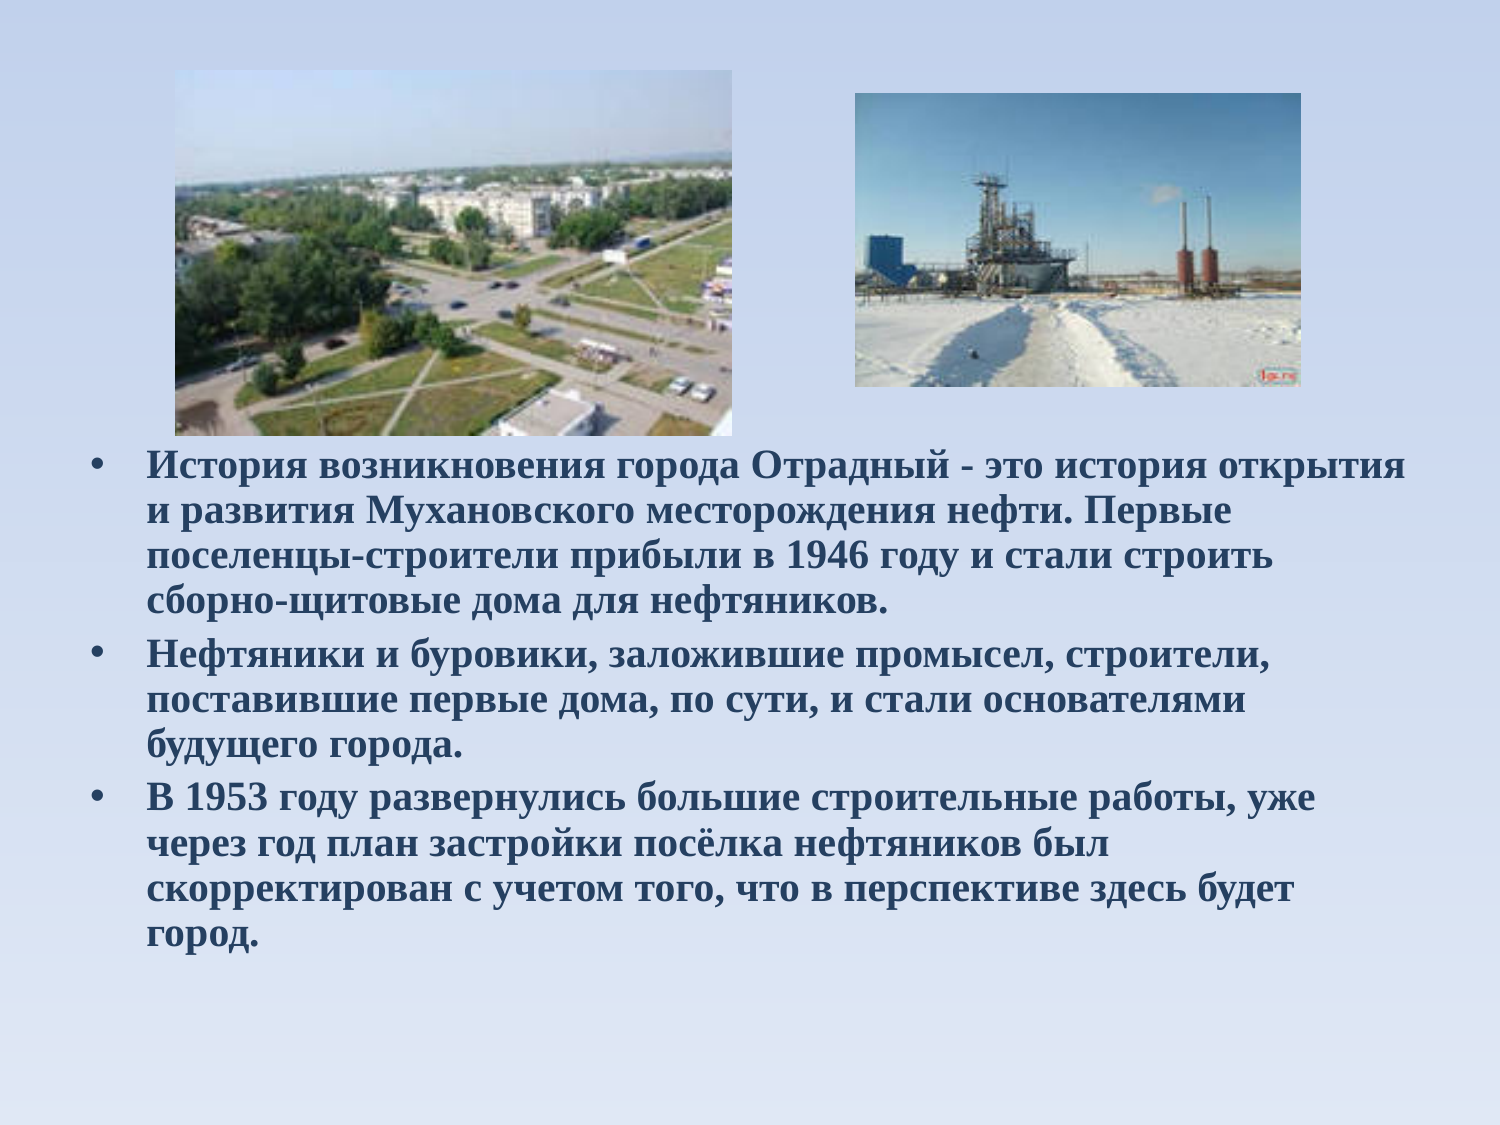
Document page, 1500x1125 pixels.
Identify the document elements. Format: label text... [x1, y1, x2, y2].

picture [855, 93, 1301, 387]
picture [175, 70, 732, 436]
list История возникновения города Отрадный - это история открытия и развития Мухановского месторождения нефти. Первые поселенцы-строители прибыли в 1946 году и стали строить сборно-щитовые дома для нефтяников. Нефтяники и буровики, заложившие промысел, строители, поставившие первые дома, по сути, и стали основателями будущего города. В 1953 году развернулись большие строительные работы, уже через год план застройки посёлка нефтяников был скорректирован с учетом того, что в перспективе здесь будет город. [75, 262, 1425, 1005]
